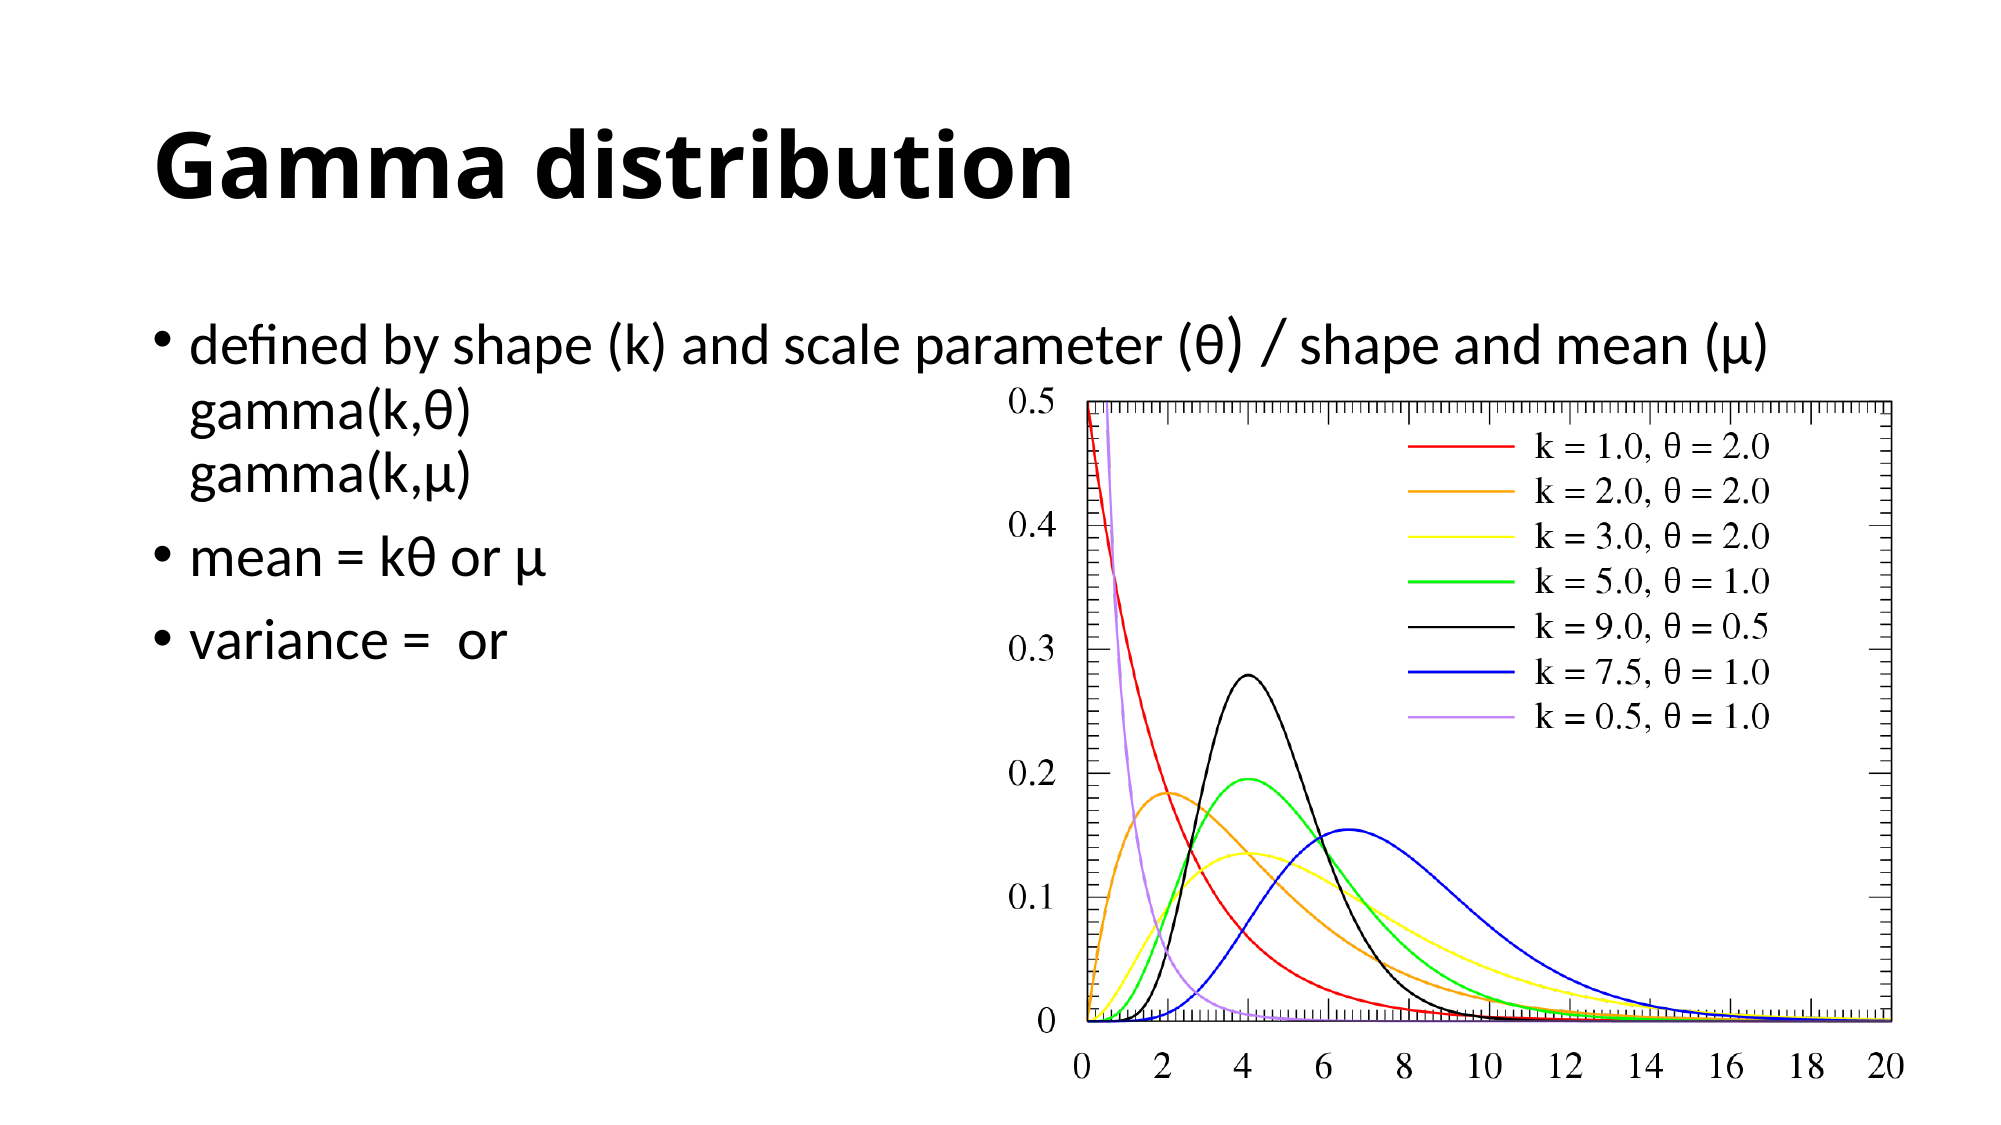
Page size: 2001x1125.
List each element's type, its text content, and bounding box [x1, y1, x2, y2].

title Gamma distribution [137, 59, 1863, 278]
picture [950, 359, 1954, 1111]
